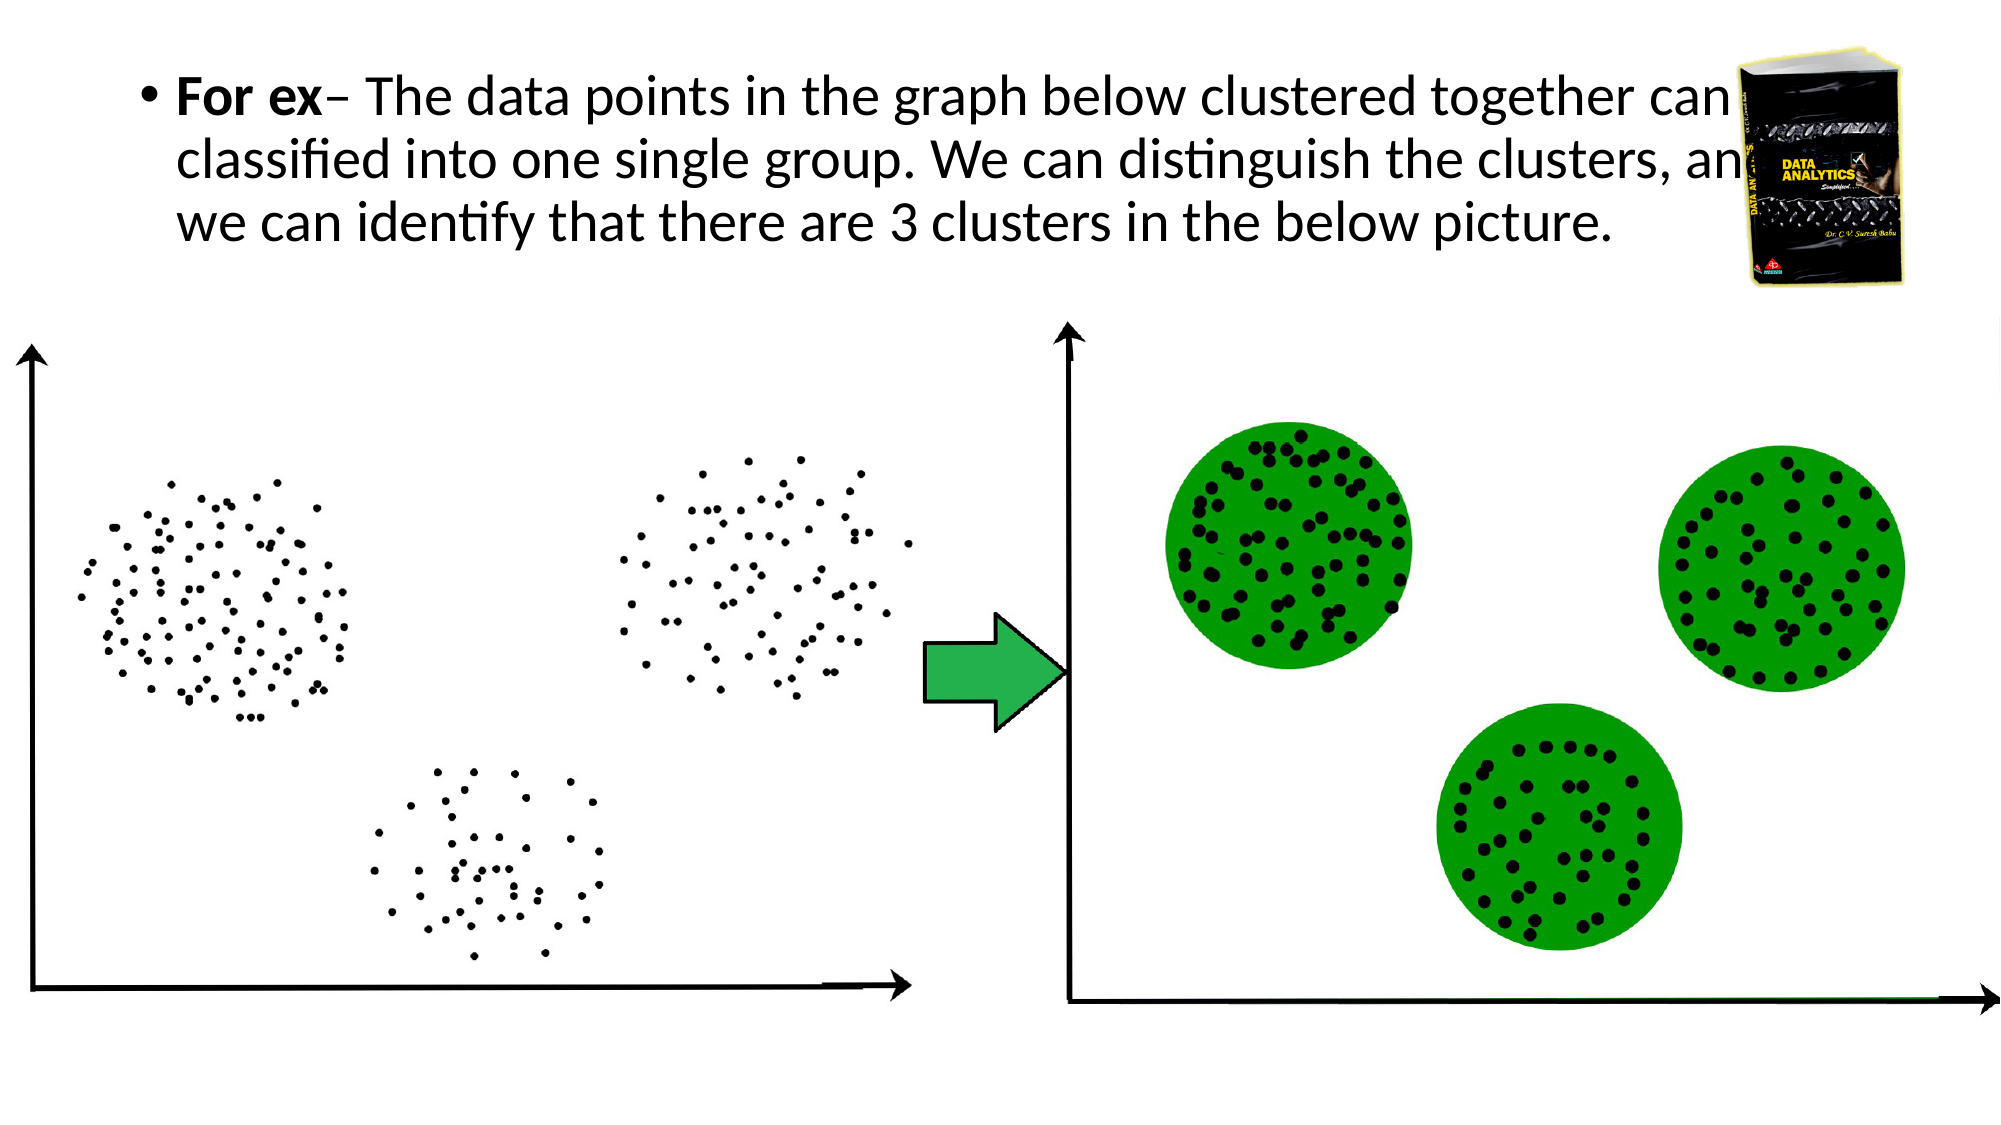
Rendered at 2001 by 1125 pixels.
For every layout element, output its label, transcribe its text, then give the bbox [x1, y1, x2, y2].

picture [1721, 45, 1926, 296]
picture [0, 316, 2000, 1087]
list For ex– The data points in the graph below clustered together can be classified into one single group. We can distinguish the clusters, and we can identify that there are 3 clusters in the below picture. [124, 57, 1850, 291]
